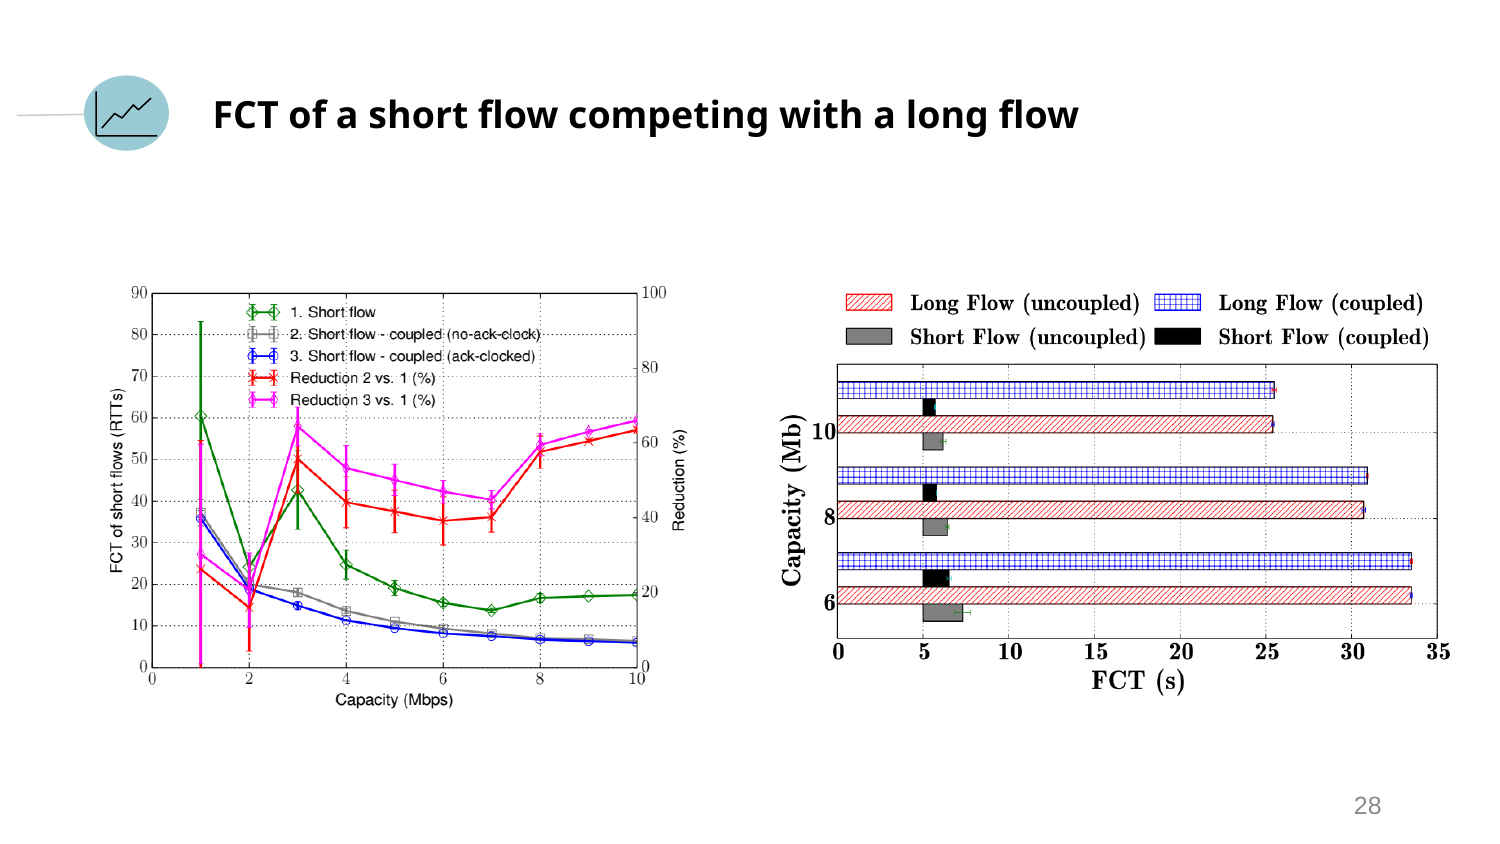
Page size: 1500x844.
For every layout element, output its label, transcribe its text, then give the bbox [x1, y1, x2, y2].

text_box [85, 124, 90, 133]
title FCT of a short flow competing with a long flow [197, 42, 1229, 184]
picture [101, 277, 693, 716]
slide_number 28 [1059, 782, 1397, 828]
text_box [16, 112, 90, 116]
text_box [84, 75, 169, 112]
picture [773, 276, 1454, 701]
text_box [161, 123, 168, 135]
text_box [95, 91, 157, 137]
text_box [104, 145, 149, 151]
